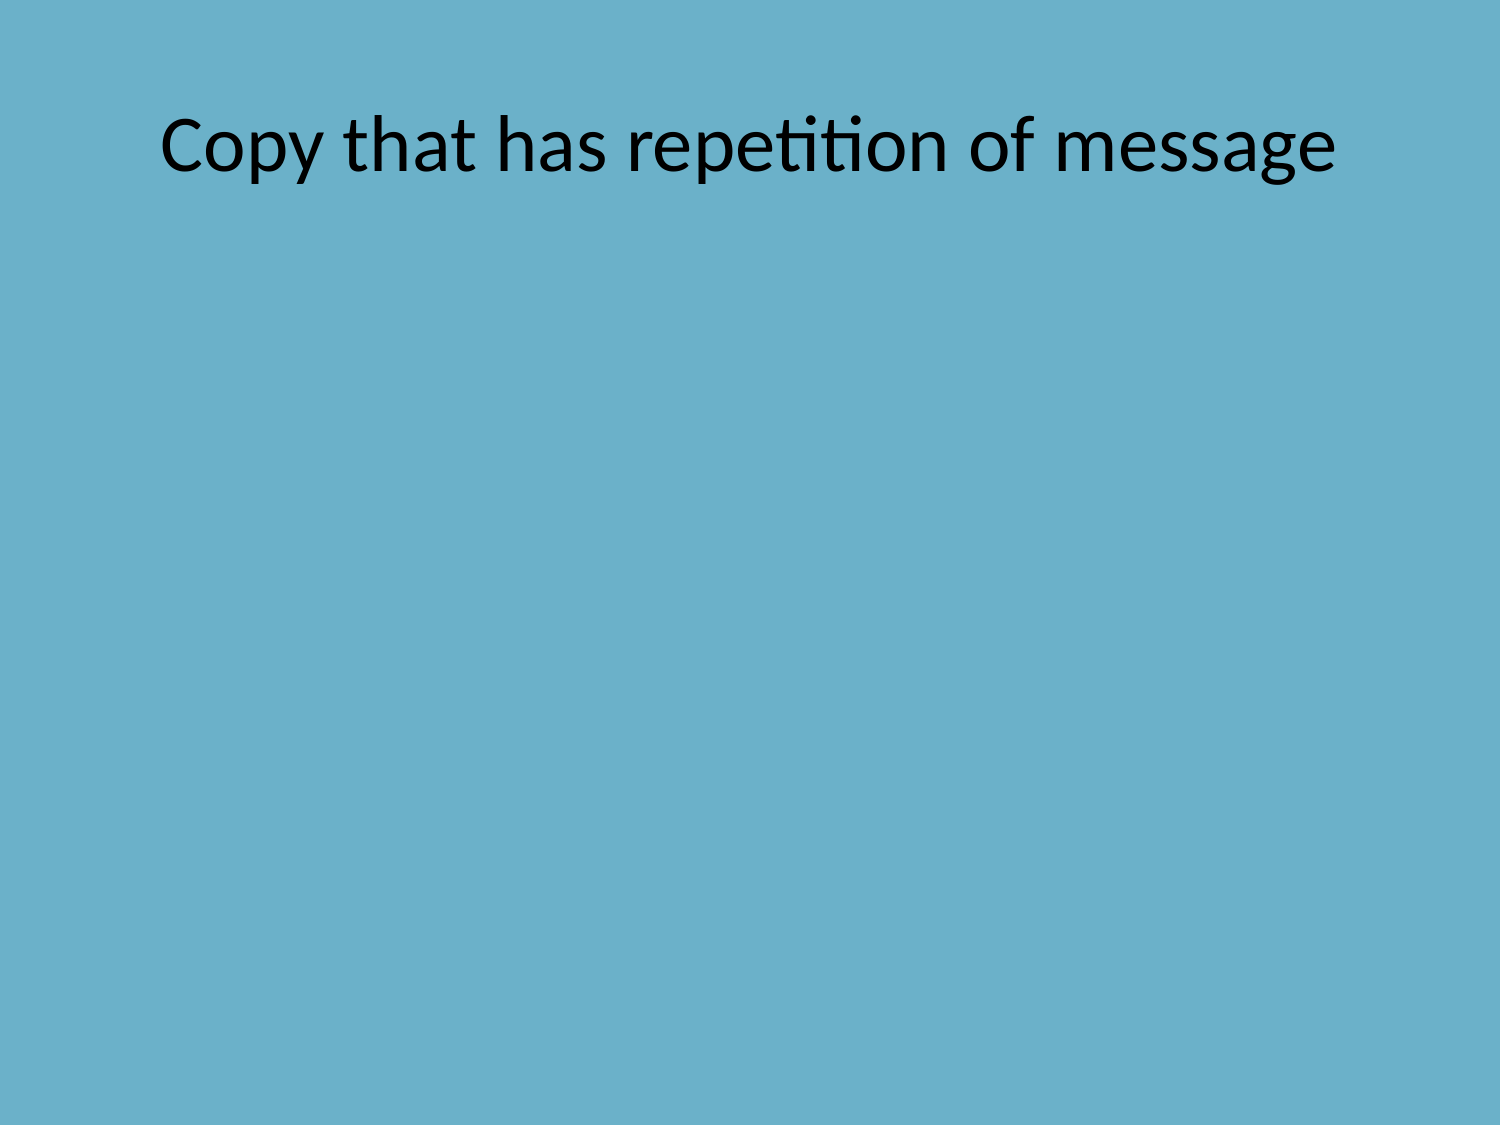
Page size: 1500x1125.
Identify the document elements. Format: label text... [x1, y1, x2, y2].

title Copy that has repetition of message [75, 45, 1425, 233]
